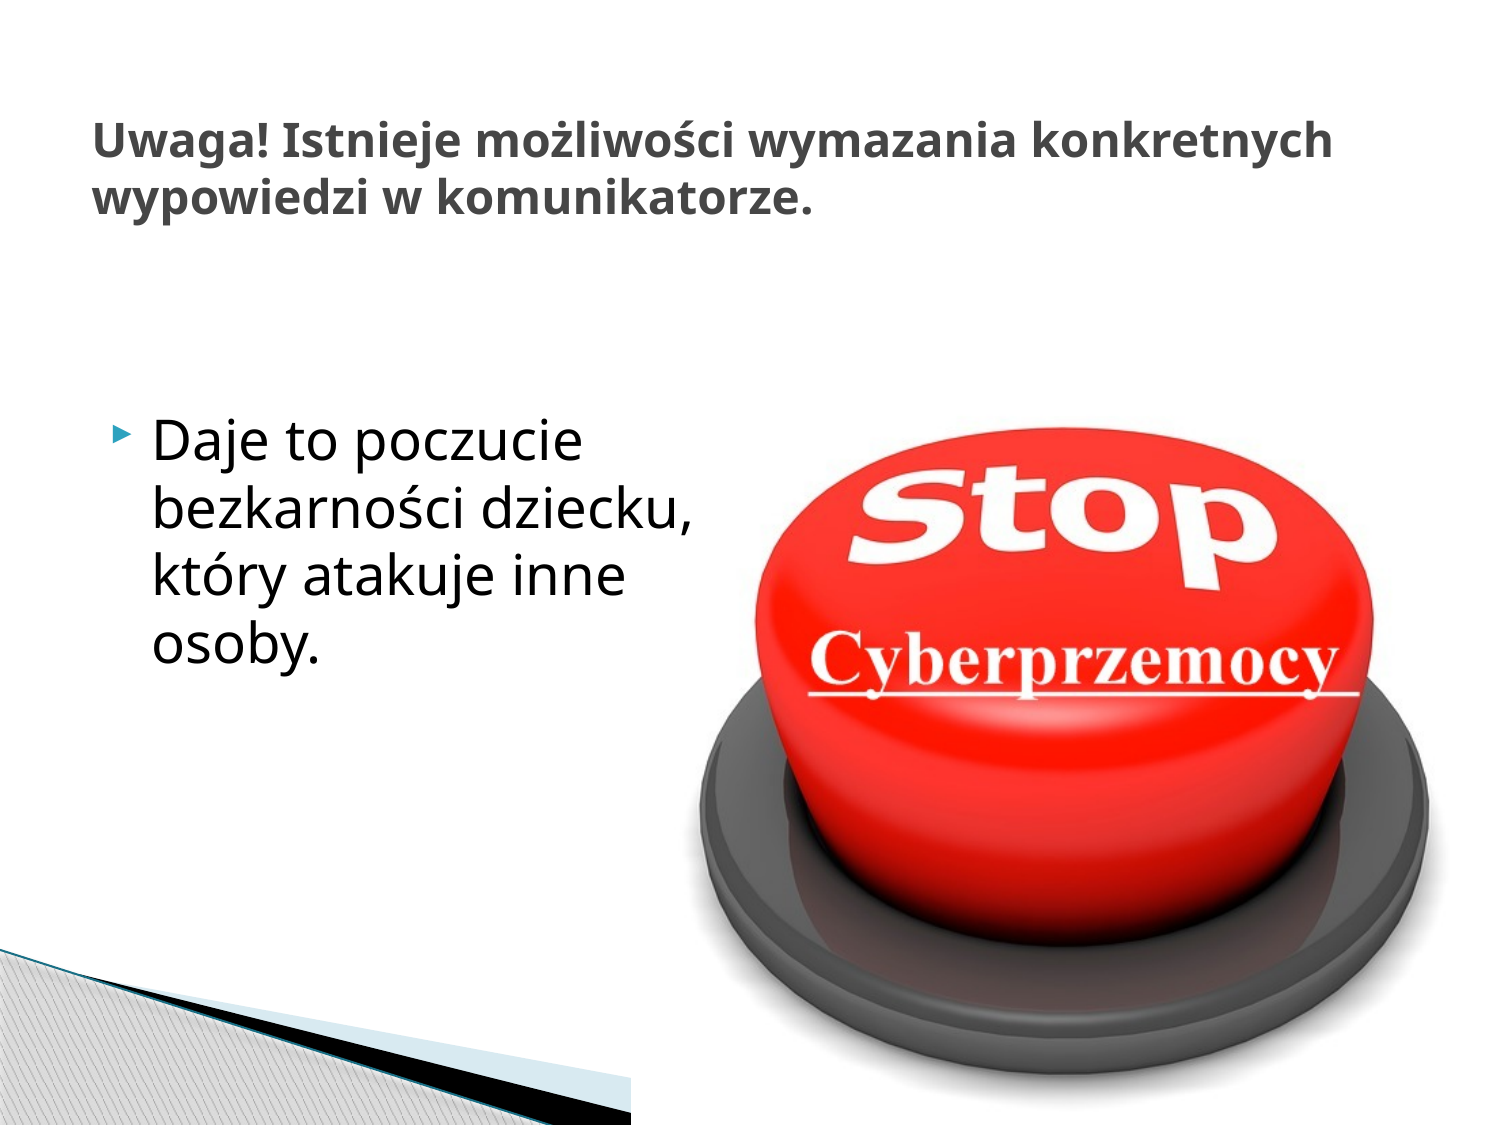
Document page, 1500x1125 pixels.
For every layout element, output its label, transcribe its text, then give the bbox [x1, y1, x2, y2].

list Daje to poczucie bezkarności dziecku, który atakuje inne osoby. [76, 397, 625, 1093]
picture [631, 372, 1500, 1125]
title Uwaga! Istnieje możliwości wymazania konkretnych wypowiedzi w komunikatorze. [76, 101, 1427, 290]
